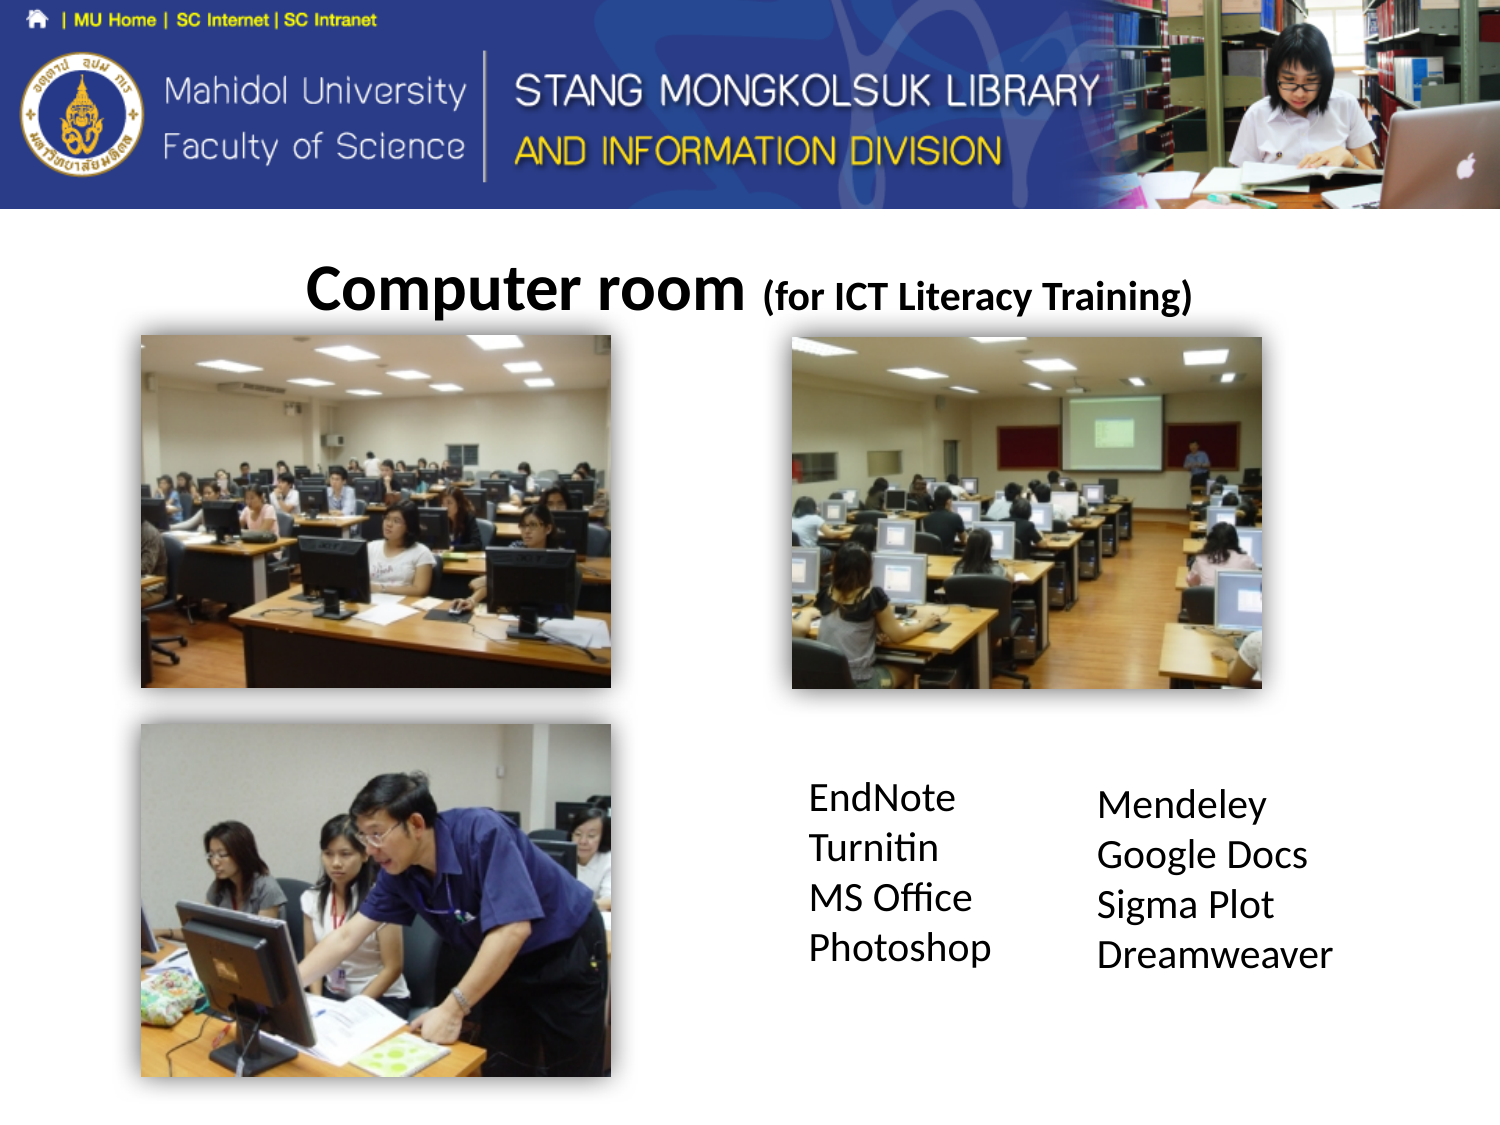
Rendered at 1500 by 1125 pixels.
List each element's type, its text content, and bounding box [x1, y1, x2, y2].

picture [141, 724, 611, 1077]
text_box Computer room (for ICT Literacy Training) [291, 236, 1218, 332]
text_box EndNote Turnitin MS Office Photoshop [793, 762, 1007, 978]
picture [0, 0, 1500, 209]
text_box Mendeley Google Docs Sigma Plot Dreamweaver [1082, 769, 1388, 985]
picture [141, 335, 611, 688]
picture [792, 337, 1262, 690]
